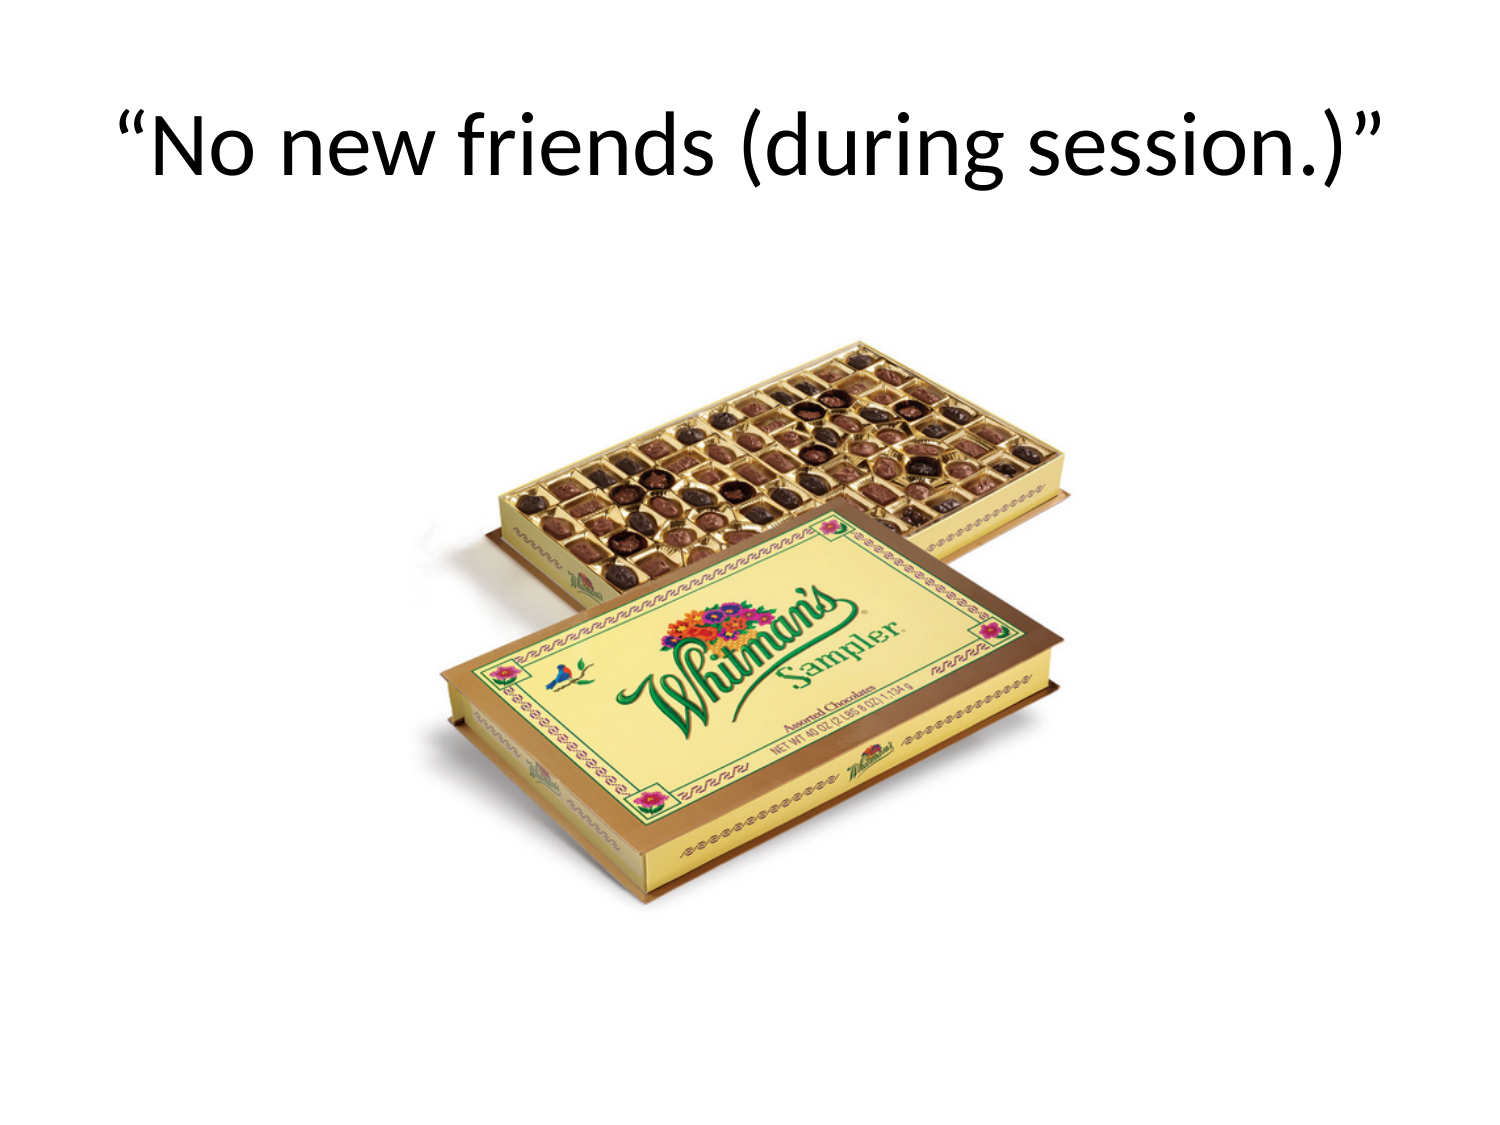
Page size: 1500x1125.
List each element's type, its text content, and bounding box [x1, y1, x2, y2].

title “No new friends (during session.)” [75, 45, 1425, 233]
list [387, 299, 1086, 930]
